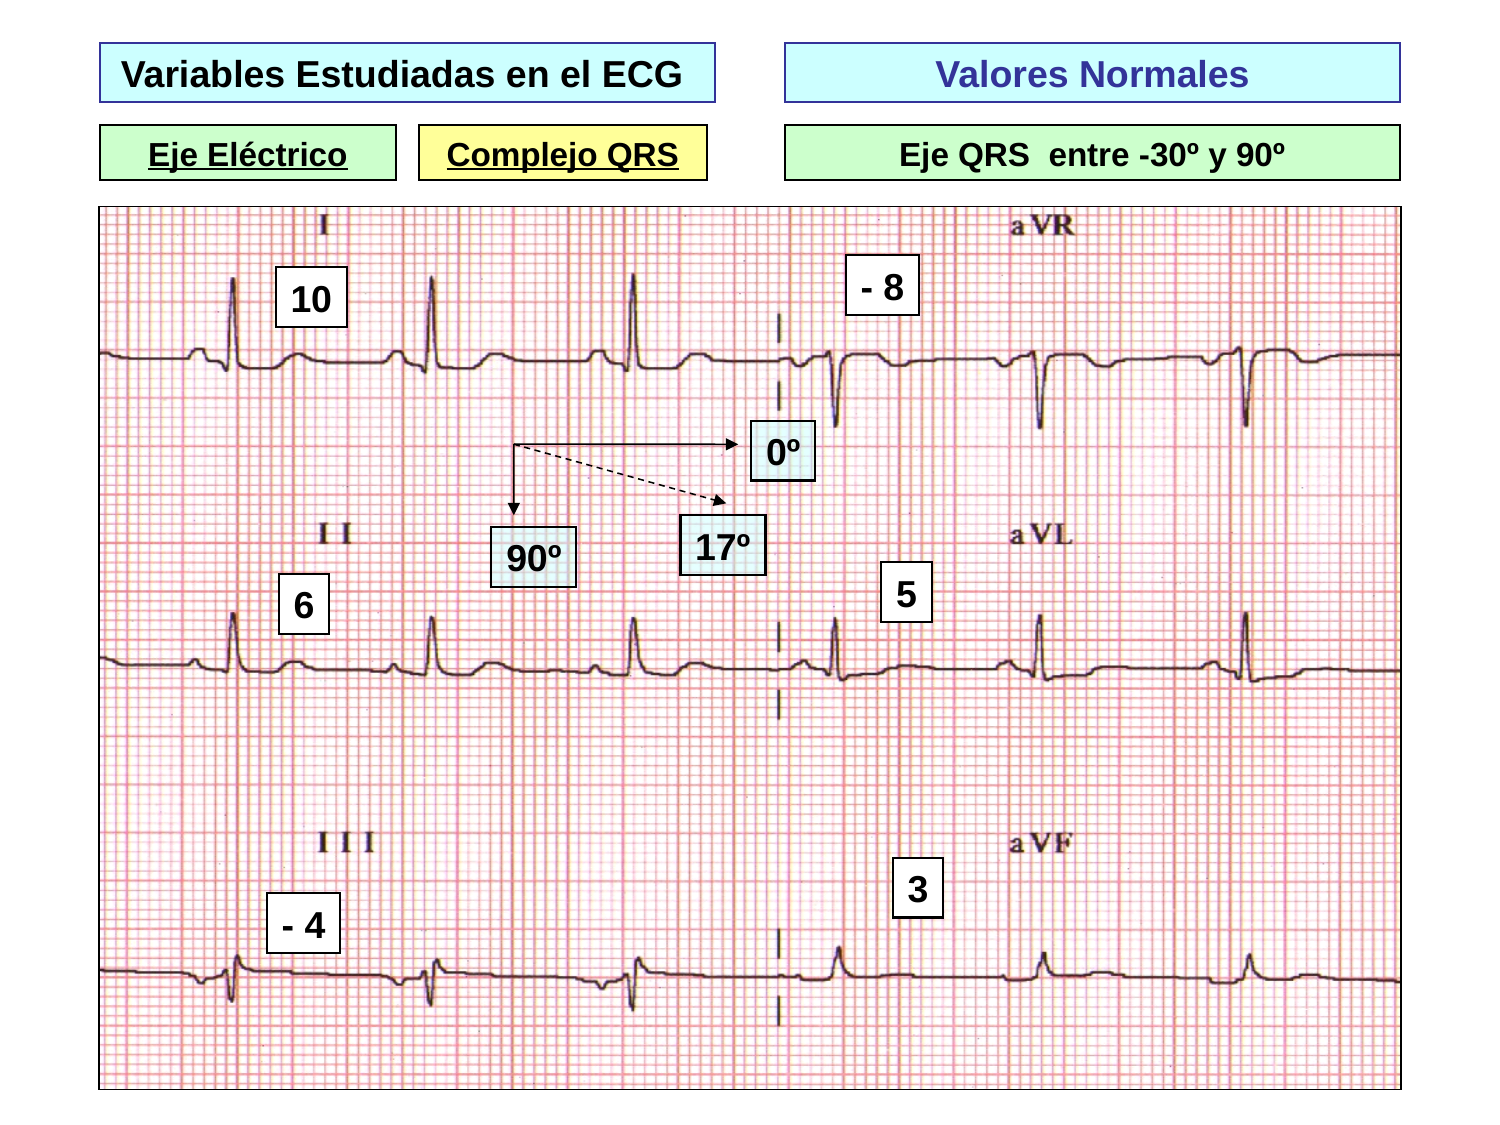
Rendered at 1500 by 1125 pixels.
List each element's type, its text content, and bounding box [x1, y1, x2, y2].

text_box Eje QRS entre -30º y 90º [785, 125, 1400, 181]
text_box Complejo QRS [419, 125, 707, 181]
text_box Eje Eléctrico [100, 125, 396, 181]
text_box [100, 208, 1400, 1089]
text_box Variables Estudiadas en el ECG [100, 42, 715, 103]
text_box Valores Normales [785, 42, 1400, 103]
